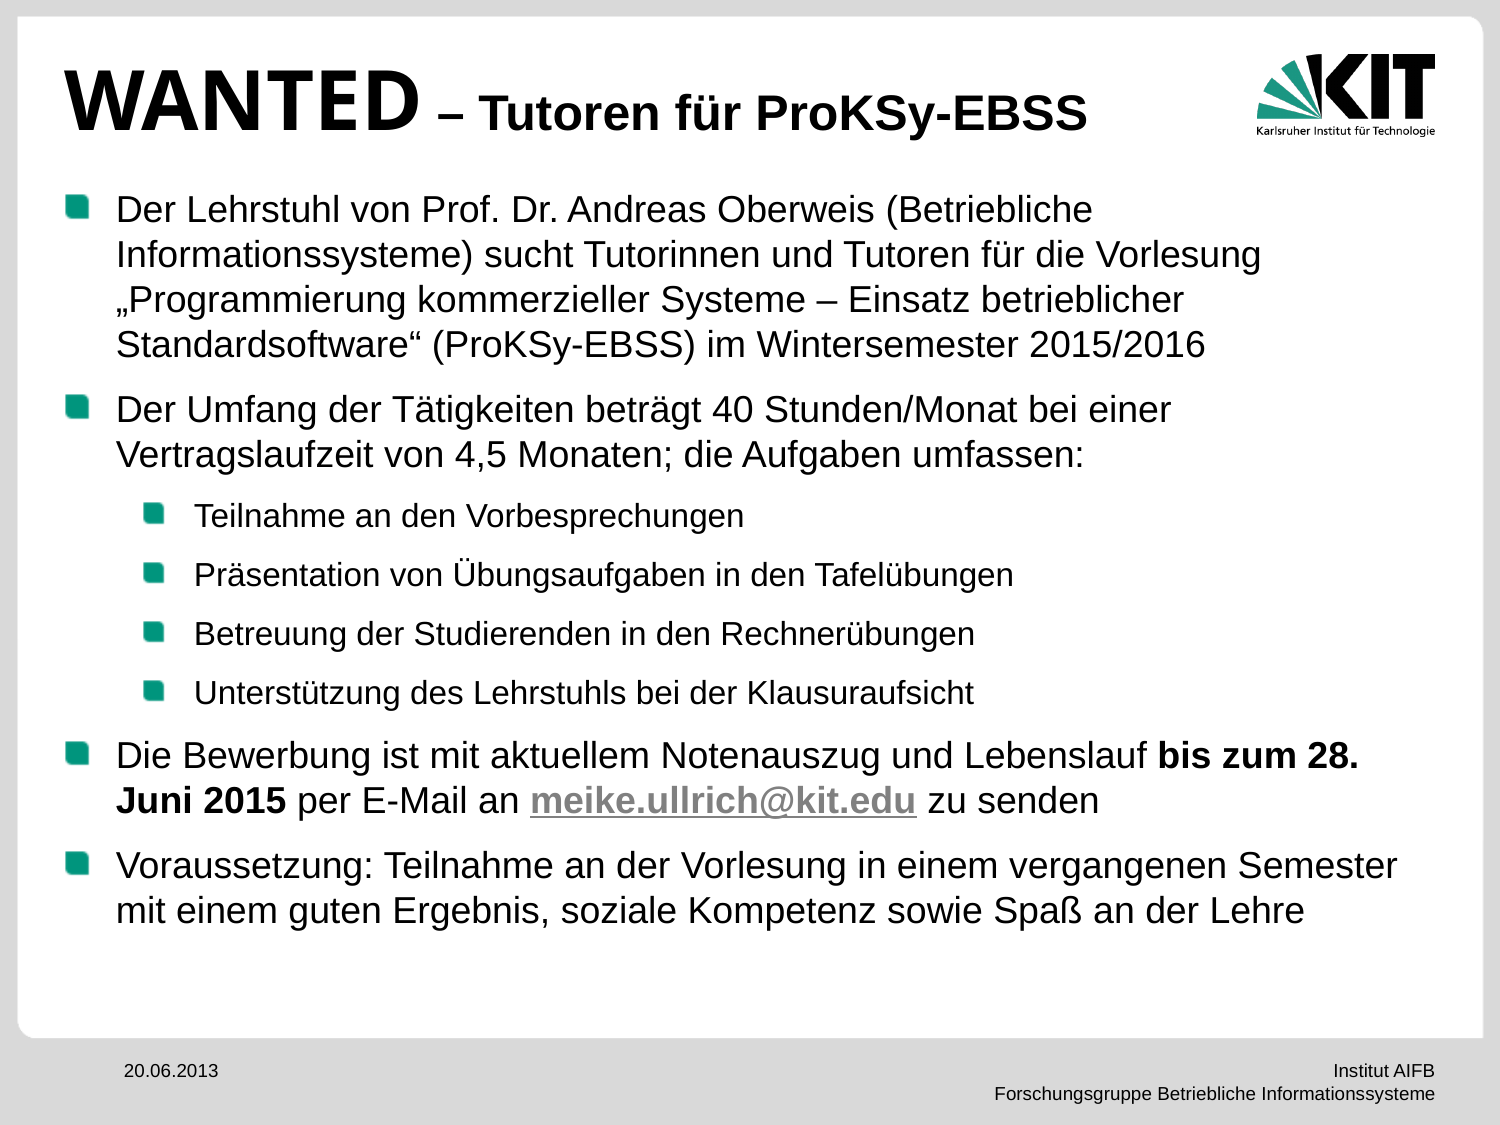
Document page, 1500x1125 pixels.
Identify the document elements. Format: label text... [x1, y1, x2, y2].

list Der Lehrstuhl von Prof. Dr. Andreas Oberweis (Betriebliche Informationssysteme) sucht Tutorinnen und Tutoren für die Vorlesung „Programmierung kommerzieller Systeme – Einsatz betrieblicher Standardsoftware“ (ProKSy-EBSS) im Wintersemester 2015/2016 Der Umfang der Tätigkeiten beträgt 40 Stunden/Monat bei einer Vertragslaufzeit von 4,5 Monaten; die Aufgaben umfassen: Teilnahme an den Vorbesprechungen Präsentation von Übungsaufgaben in den Tafelübungen Betreuung der Studierenden in den Rechnerübungen Unterstützung des Lehrstuhls bei der Klausuraufsicht Die Bewerbung ist mit aktuellem Notenauszug und Lebenslauf bis zum 28. Juni 2015 per E-Mail an meike.ullrich@kit.edu zu senden Voraussetzung: Teilnahme an der Vorlesung in einem vergangenen Semester mit einem guten Ergebnis, soziale Kompetenz sowie Spaß an der Lehre [64, 184, 1436, 1000]
title WANTED – Tutoren für ProKSy-EBSS [63, 54, 1199, 148]
picture [0, 0, 1500, 1125]
